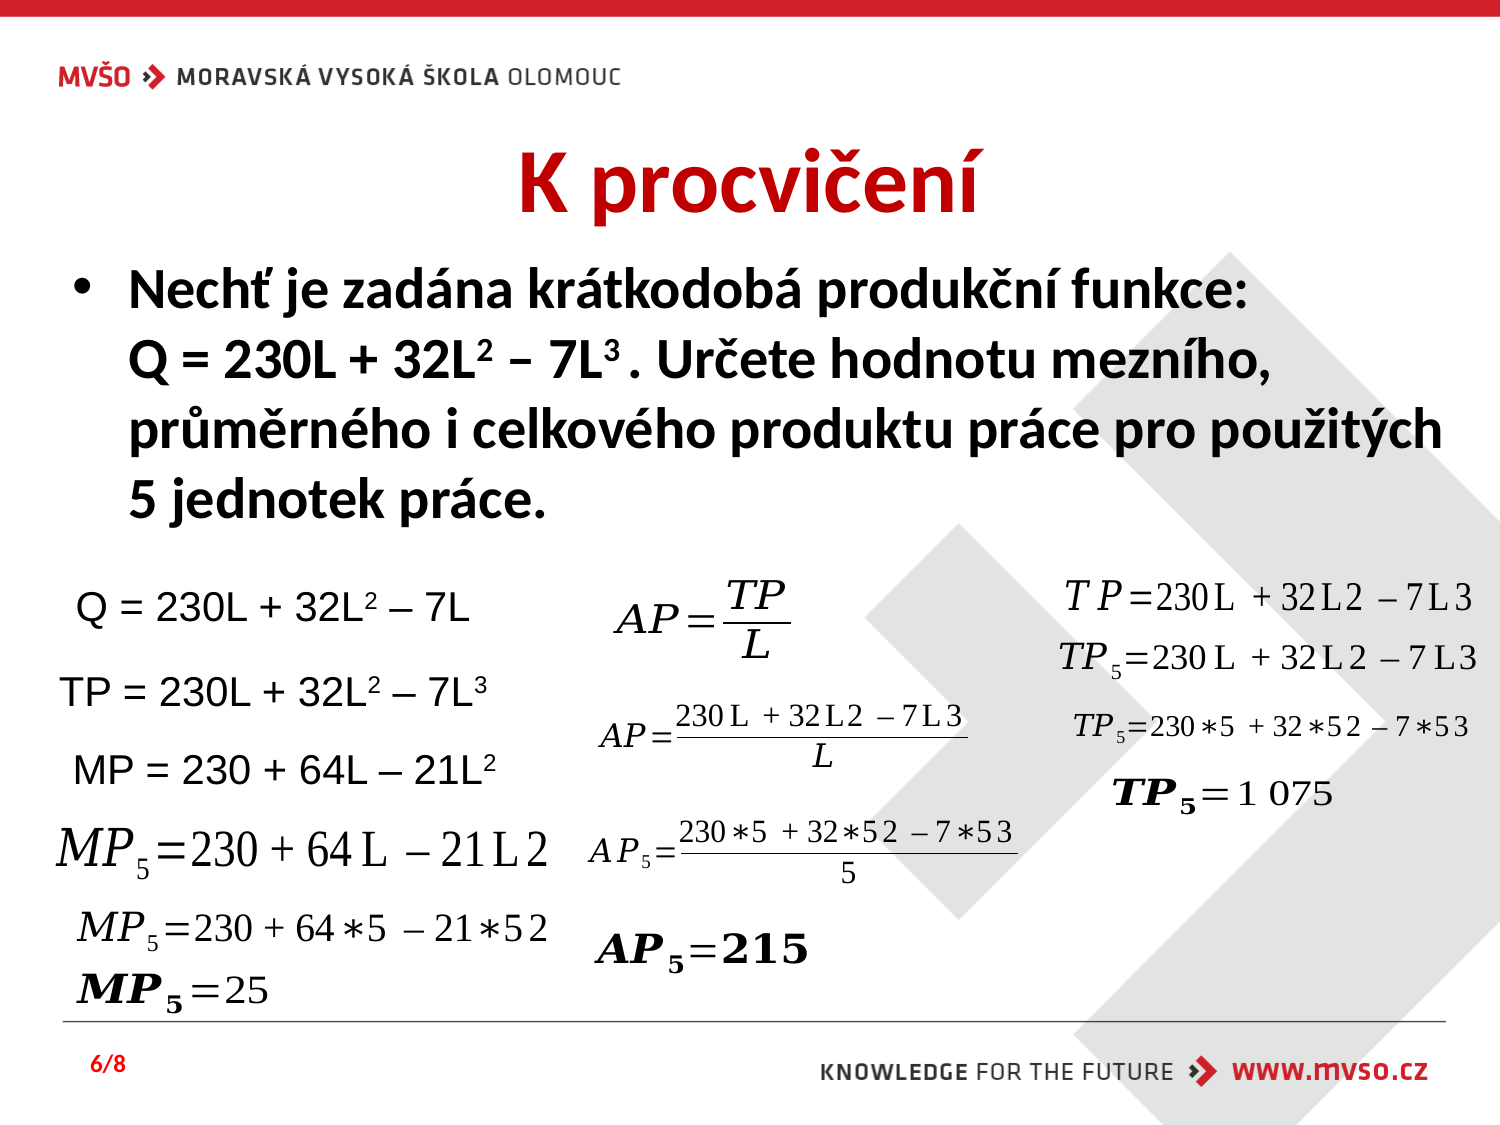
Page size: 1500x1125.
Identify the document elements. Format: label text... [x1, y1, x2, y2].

list Nechť je zadána krátkodobá produkční funkce: Q = 230L + 32L2 – 7L3 . Určete hodnotu mezního, průměrného i celkového produktu práce pro použitých 5 jednotek práce. [38, 243, 1462, 1048]
title K procvičení [75, 107, 1425, 243]
picture [0, 0, 1500, 1125]
text_box MP = 230 + 64L – 21L2 [57, 735, 519, 800]
text_box TP = 230L + 32L2 – 7L3 [44, 656, 510, 722]
text_box 6/8 [74, 1040, 213, 1085]
text_box Q = 230L + 32L2 – 7L [60, 572, 493, 638]
